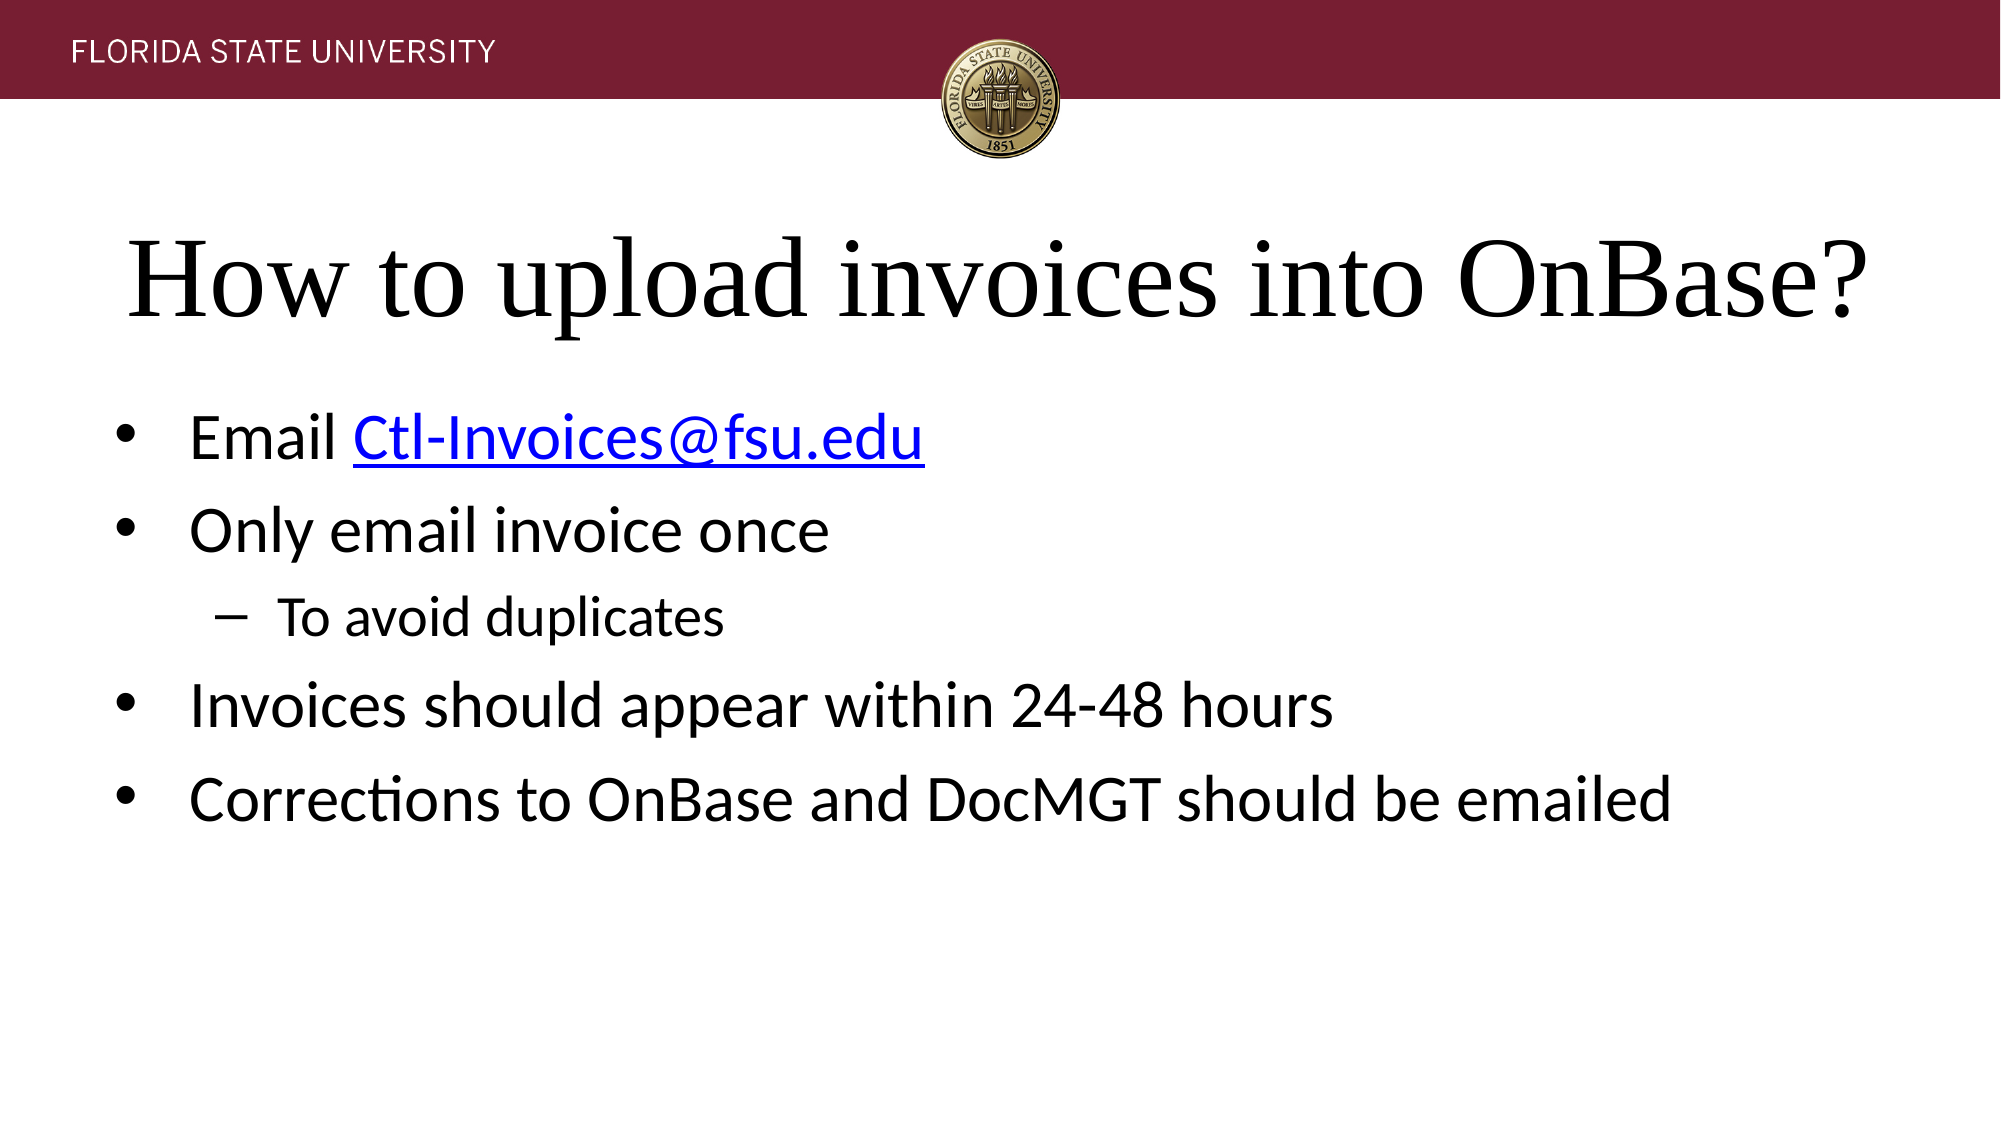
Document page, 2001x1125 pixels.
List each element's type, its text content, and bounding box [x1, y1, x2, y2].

picture [0, 0, 2001, 1125]
title How to upload invoices into OnBase? [99, 191, 1900, 351]
list Email Ctl-Invoices@fsu.edu Only email invoice once To avoid duplicates Invoices should appear within 24-48 hours Corrections to OnBase and DocMGT should be emailed [99, 385, 1900, 992]
